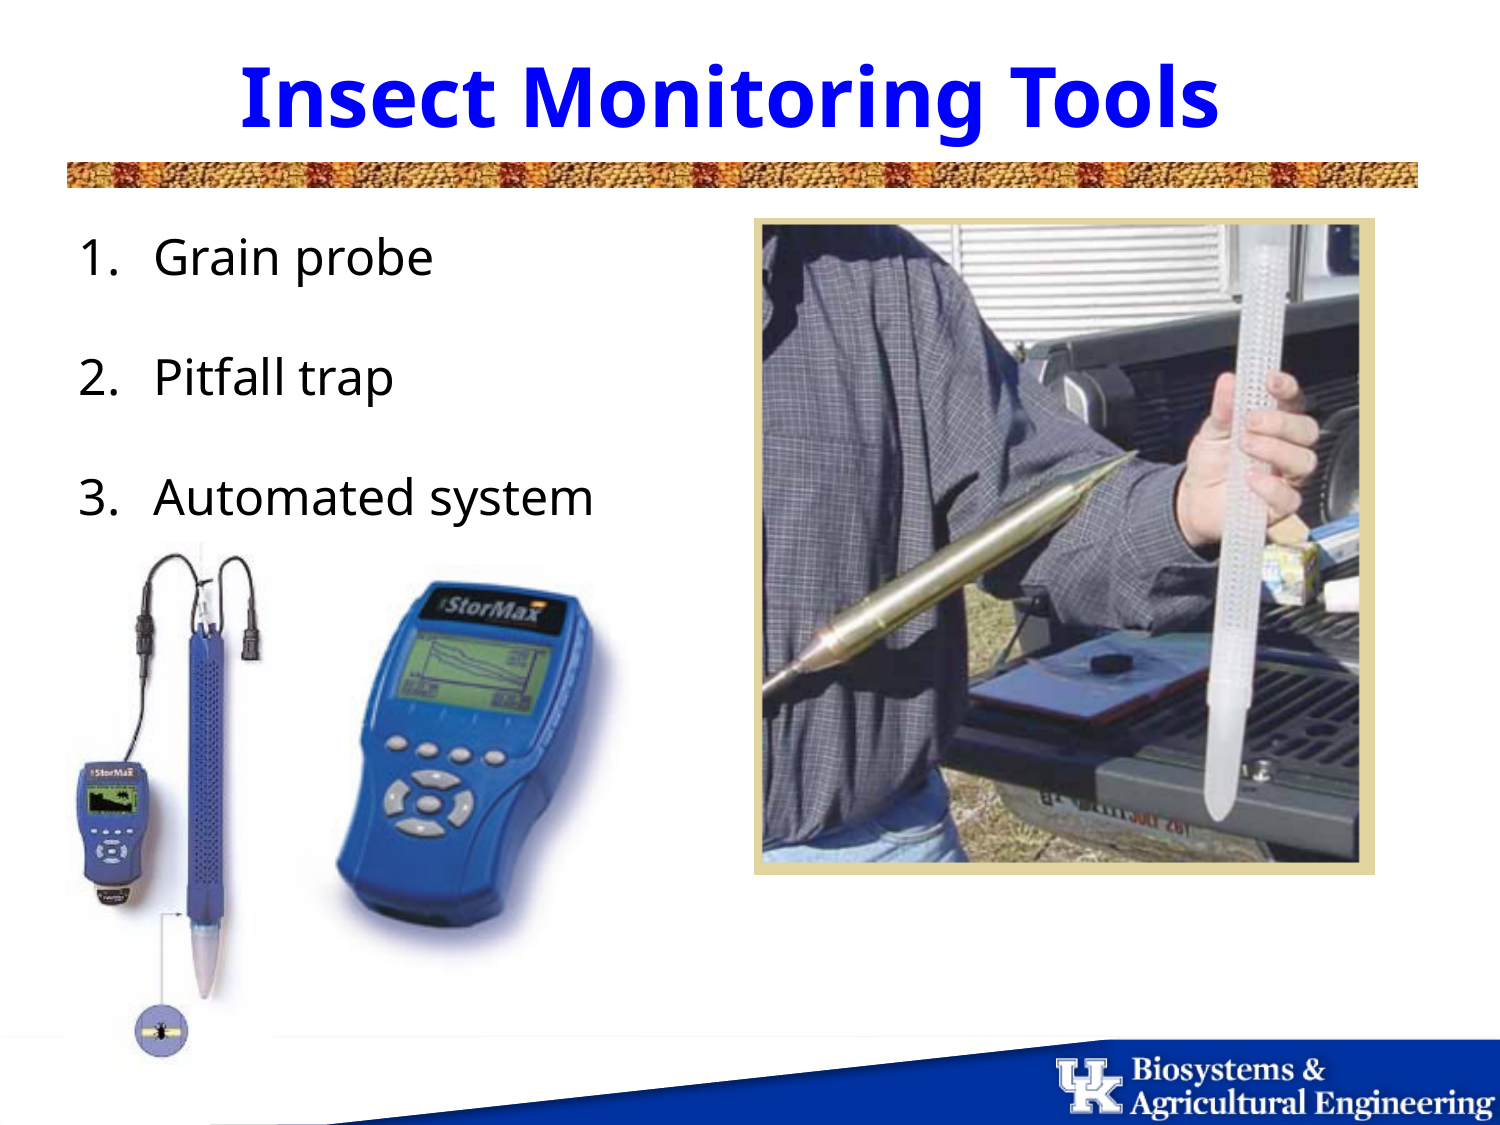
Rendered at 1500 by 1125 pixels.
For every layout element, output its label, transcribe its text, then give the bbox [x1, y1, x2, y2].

picture [754, 218, 1376, 876]
picture [1056, 1052, 1500, 1124]
text_box Insect Monitoring Tools [104, 0, 1380, 160]
picture [66, 541, 273, 1065]
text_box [67, 162, 1418, 188]
picture [294, 565, 645, 985]
text_box Grain probe Pitfall trap Automated system [63, 218, 611, 534]
